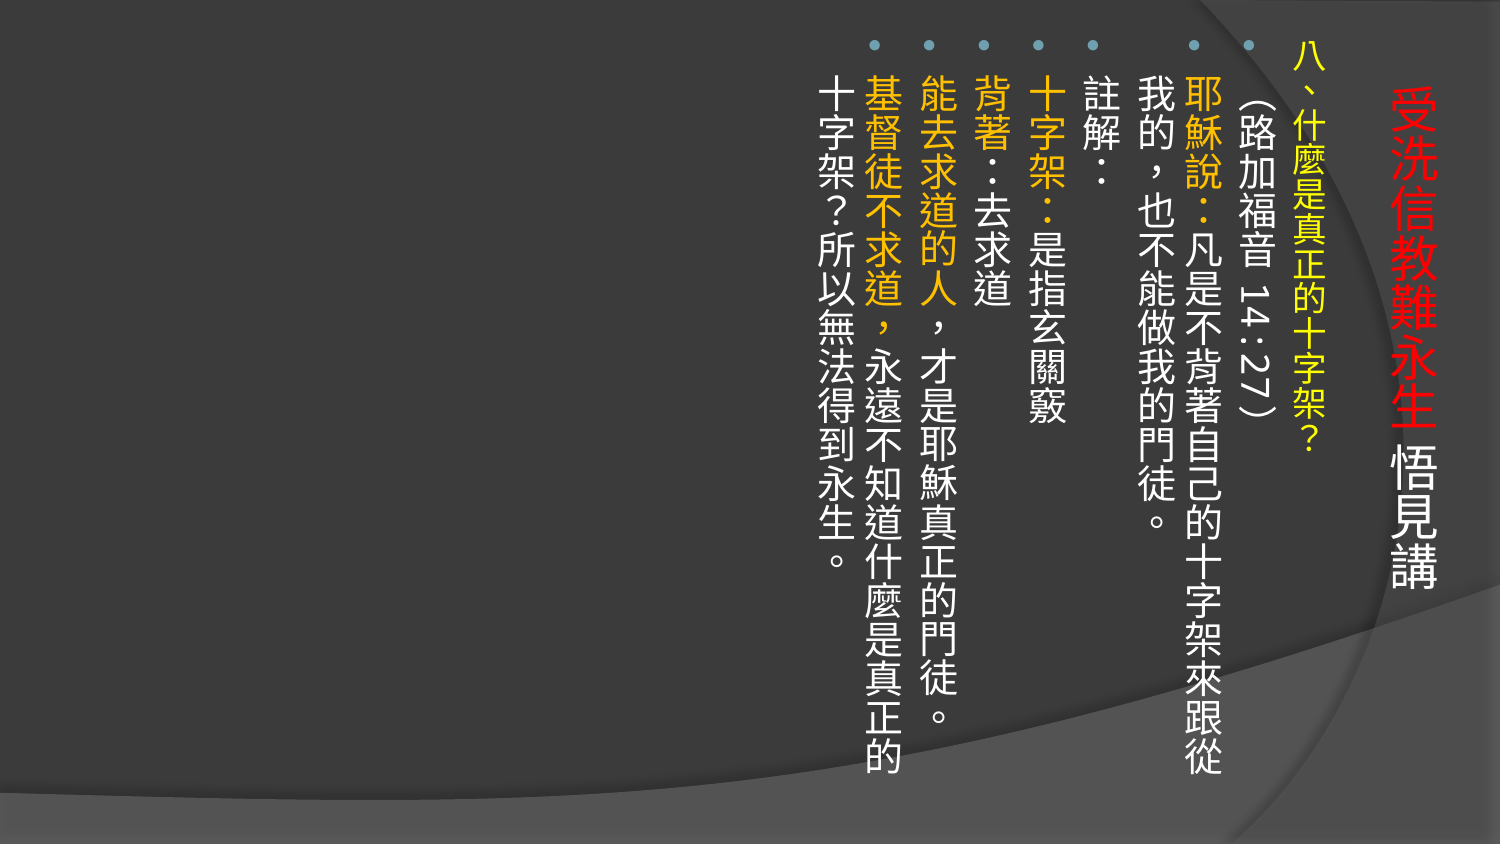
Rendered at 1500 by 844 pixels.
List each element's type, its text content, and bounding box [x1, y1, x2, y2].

list 八、什麼是真正的十字架？ （路加福音 14:27） 耶穌說：凡是不背著自己的十字架來跟從我的，也不能做我的門徒。 註解： 十字架：是指玄關竅 背著：去求道 能去求道的人，才是耶穌真正的門徒。 基督徒不求道，永遠不知道什麼是真正的十字架？所以無法得到永生。 [29, 20, 1353, 824]
title 受洗信教難永生 悟見講 [1353, 43, 1473, 812]
